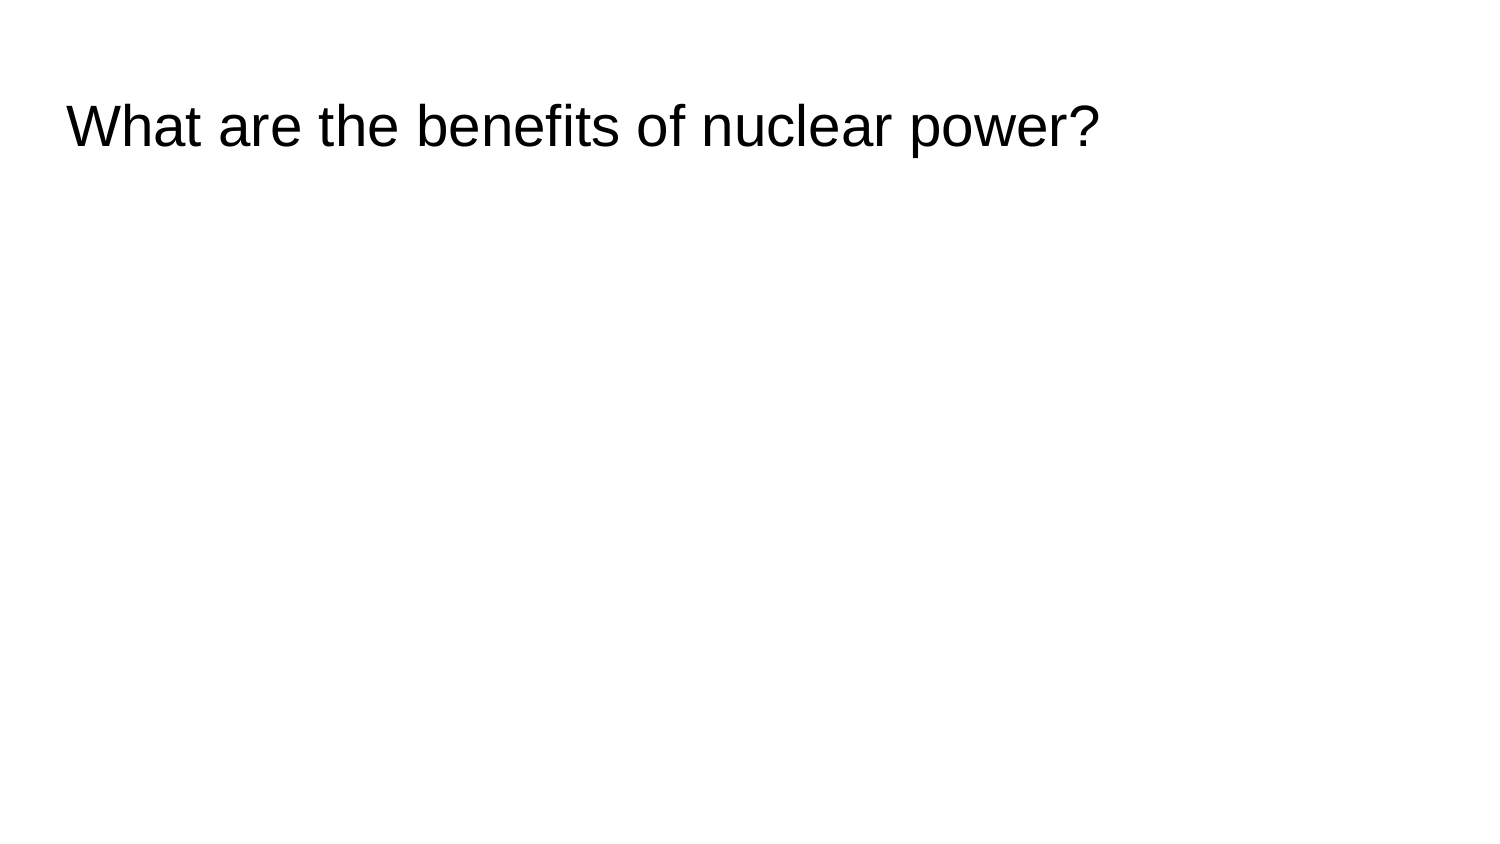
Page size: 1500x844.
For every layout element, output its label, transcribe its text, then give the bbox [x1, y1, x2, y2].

title What are the benefits of nuclear power? [51, 72, 1449, 167]
